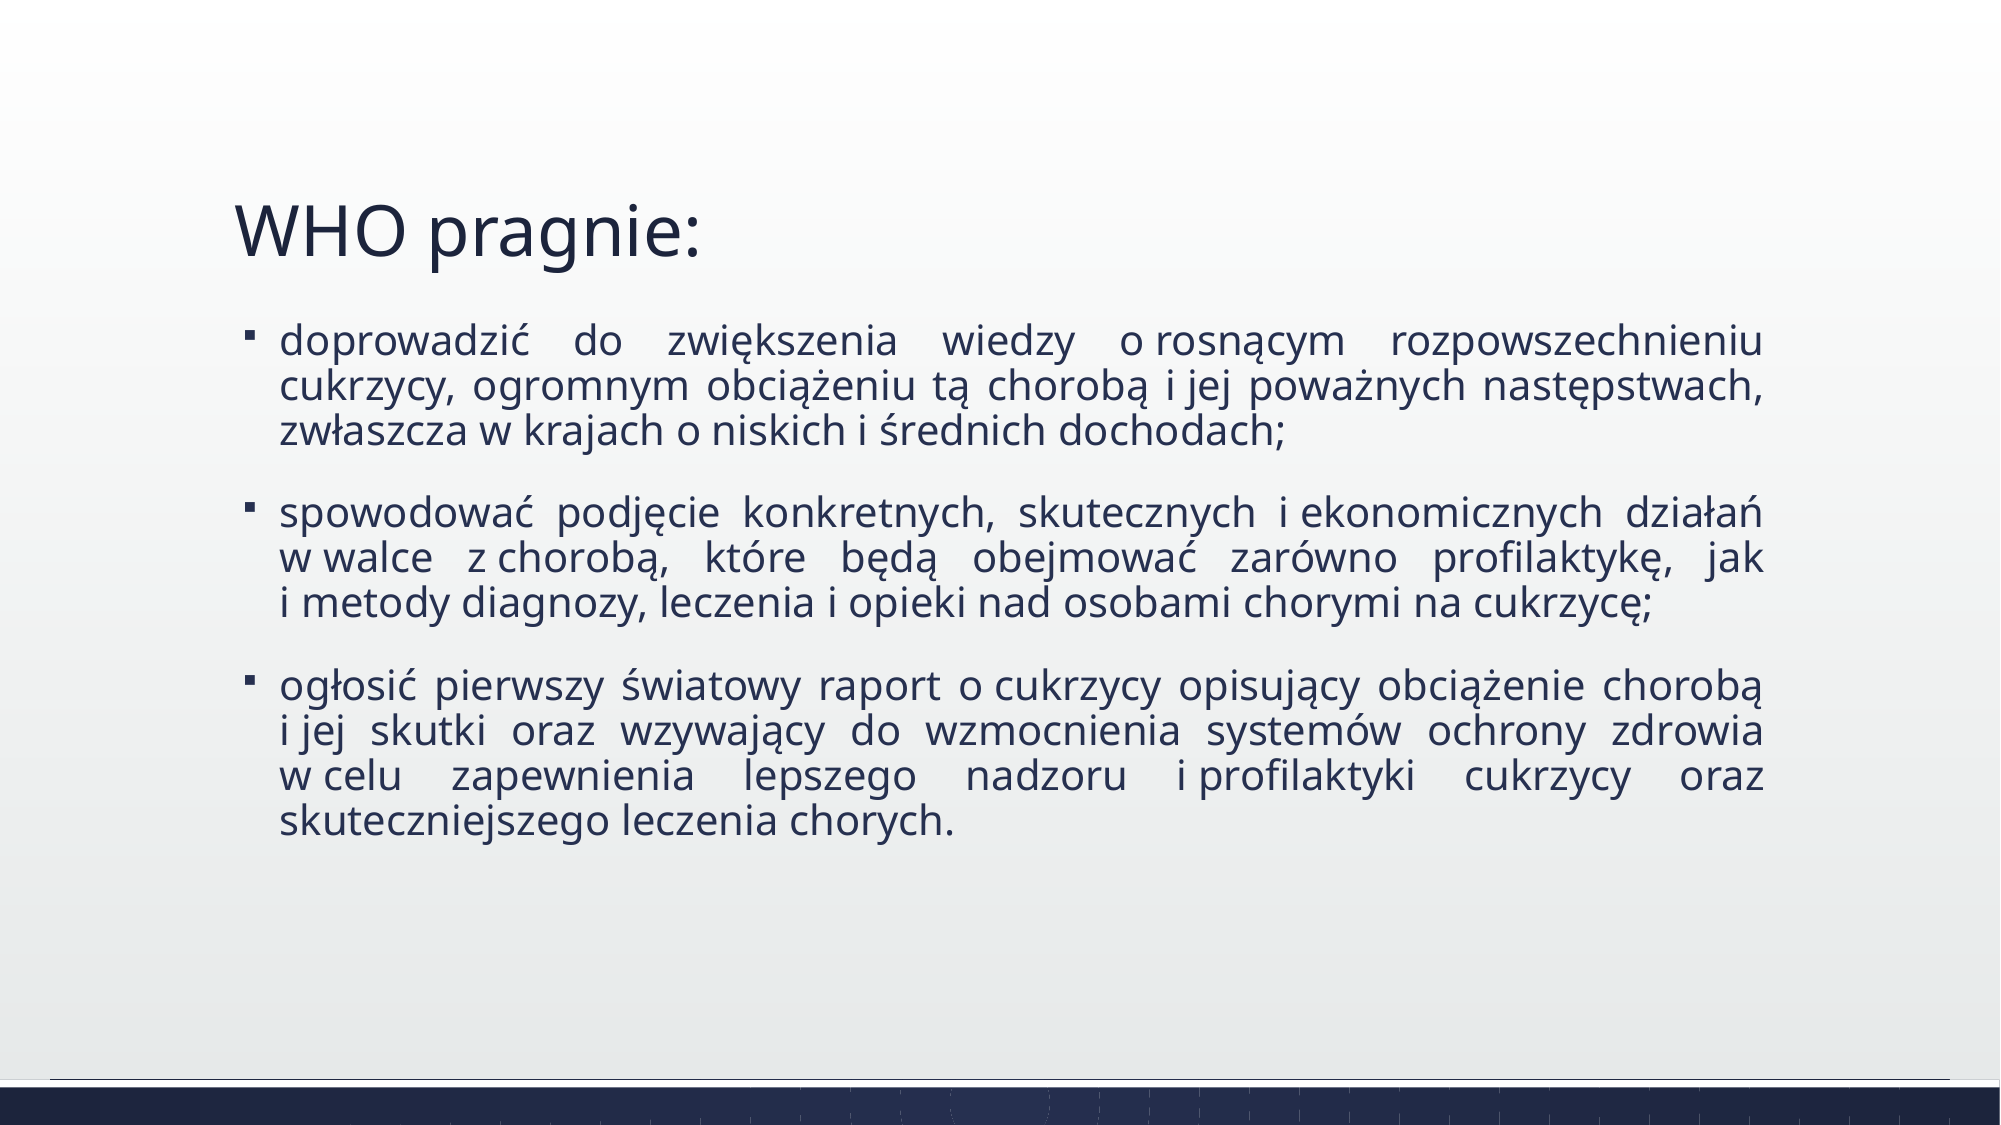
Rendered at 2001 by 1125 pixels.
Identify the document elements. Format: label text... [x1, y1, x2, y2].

list doprowadzić do zwiększenia wiedzy o rosnącym rozpowszechnieniu cukrzycy, ogromnym obciążeniu tą chorobą i jej poważnych następstwach, zwłaszcza w krajach o niskich i średnich dochodach; spowodować podjęcie konkretnych, skutecznych i ekonomicznych działań w walce z chorobą, które będą obejmować zarówno profilaktykę, jak i metody diagnozy, leczenia i opieki nad osobami chorymi na cukrzycę; ogłosić pierwszy światowy raport o cukrzycy opisujący obciążenie chorobą i jej skutki oraz wzywający do wzmocnienia systemów ochrony zdrowia w celu zapewnienia lepszego nadzoru i profilaktyki cukrzycy oraz skuteczniejszego leczenia chorych. [219, 311, 1780, 990]
title WHO pragnie: [219, 76, 1780, 279]
